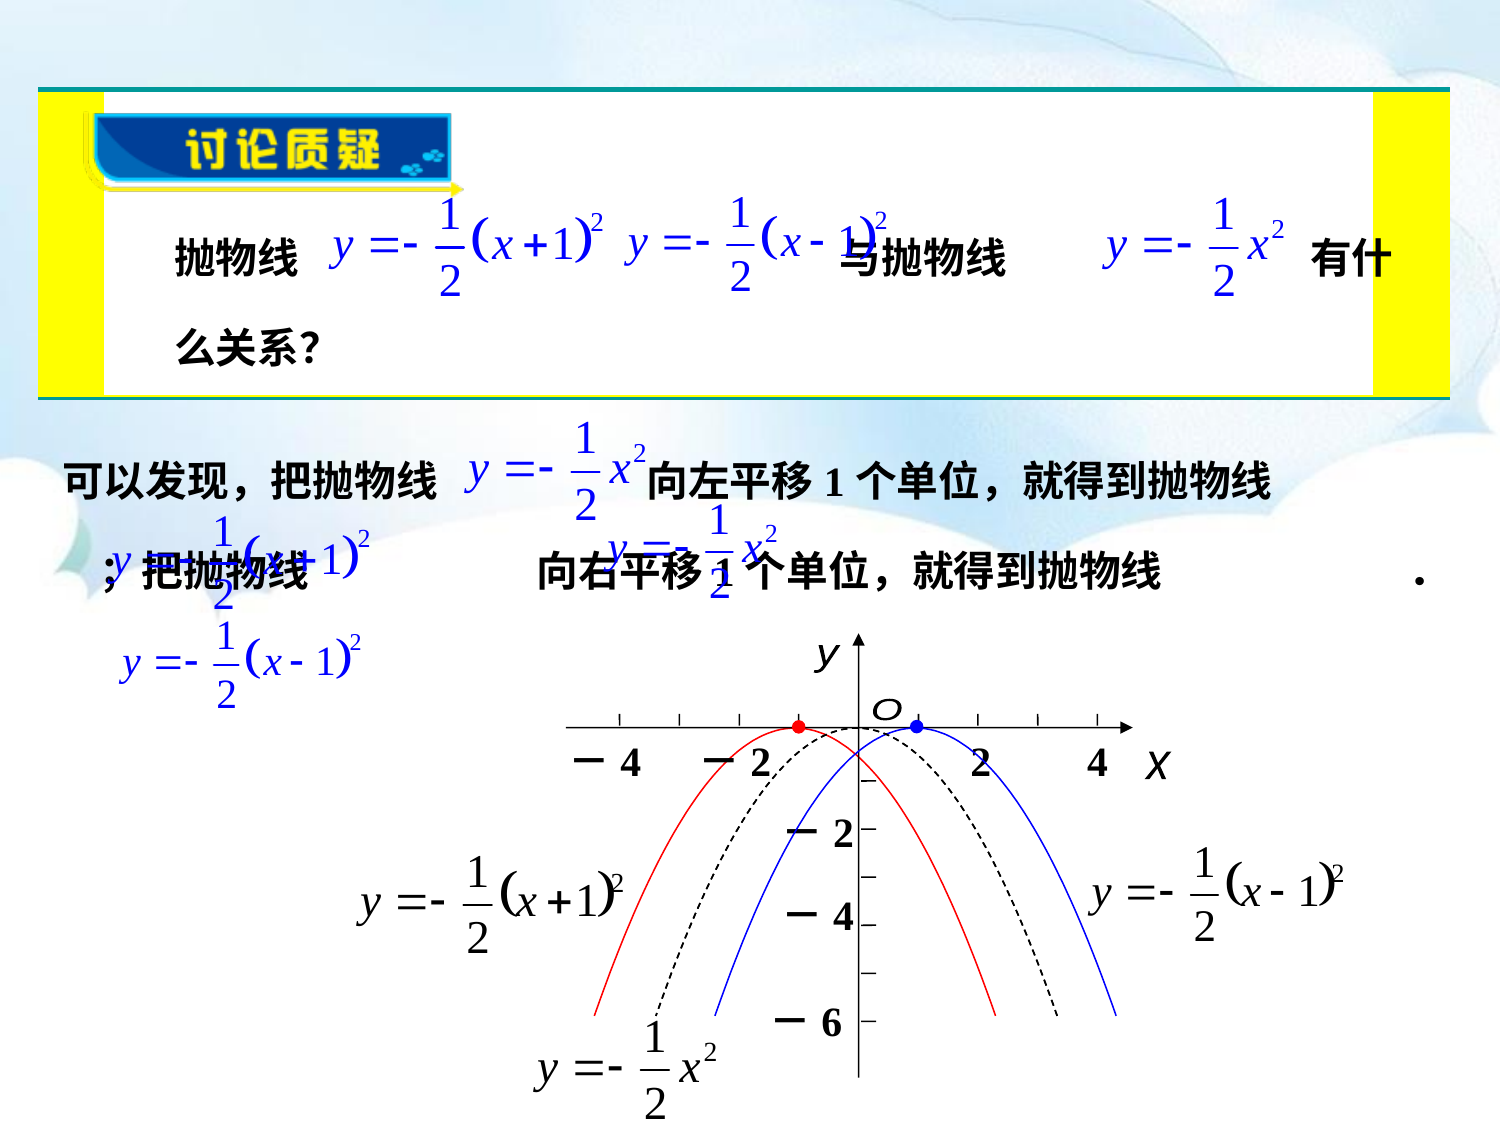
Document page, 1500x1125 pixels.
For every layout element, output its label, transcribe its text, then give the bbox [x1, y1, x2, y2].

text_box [111, 609, 370, 718]
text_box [553, 633, 1216, 1078]
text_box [1080, 833, 1353, 952]
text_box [40, 89, 1448, 398]
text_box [596, 491, 785, 609]
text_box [348, 841, 632, 965]
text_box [616, 184, 897, 302]
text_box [456, 408, 654, 532]
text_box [1094, 184, 1292, 307]
text_box 可以发现，把抛物线 向左平移1个单位，就得到抛物线 ；把抛物线 向右平移1个单位，就得到抛物线 ． [651, 406, 1471, 602]
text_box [320, 184, 613, 307]
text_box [525, 1006, 727, 1125]
picture [0, 0, 1500, 1125]
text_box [100, 503, 379, 620]
text_box 可以发现，把抛物线 向左平移1个单位，就得到抛物线 ；把抛物线 向右平移1个单位，就得到抛物线 ． [47, 406, 591, 602]
